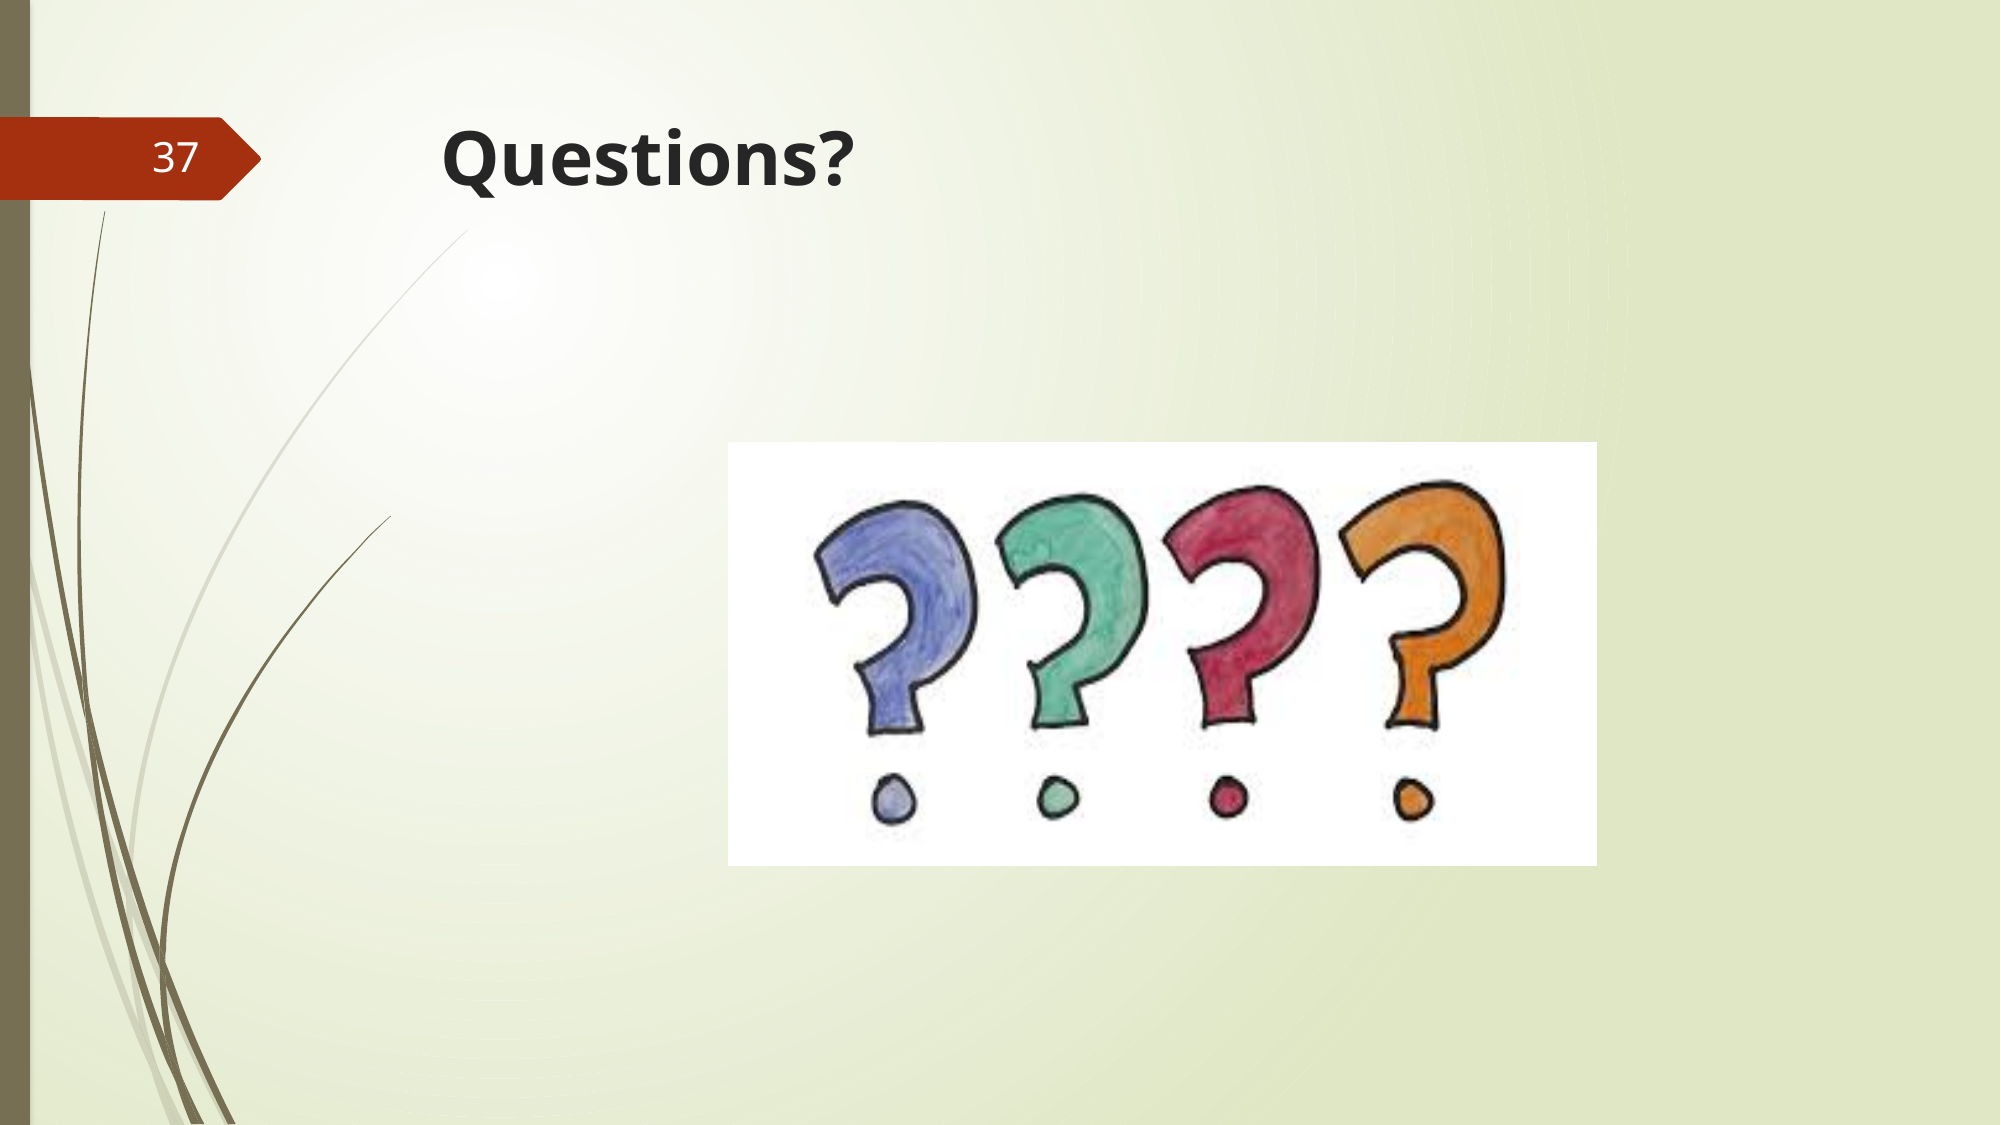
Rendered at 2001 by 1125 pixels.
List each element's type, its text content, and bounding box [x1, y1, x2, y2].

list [727, 441, 1598, 866]
slide_number 37 [87, 129, 216, 190]
title Questions? [425, 102, 1888, 313]
